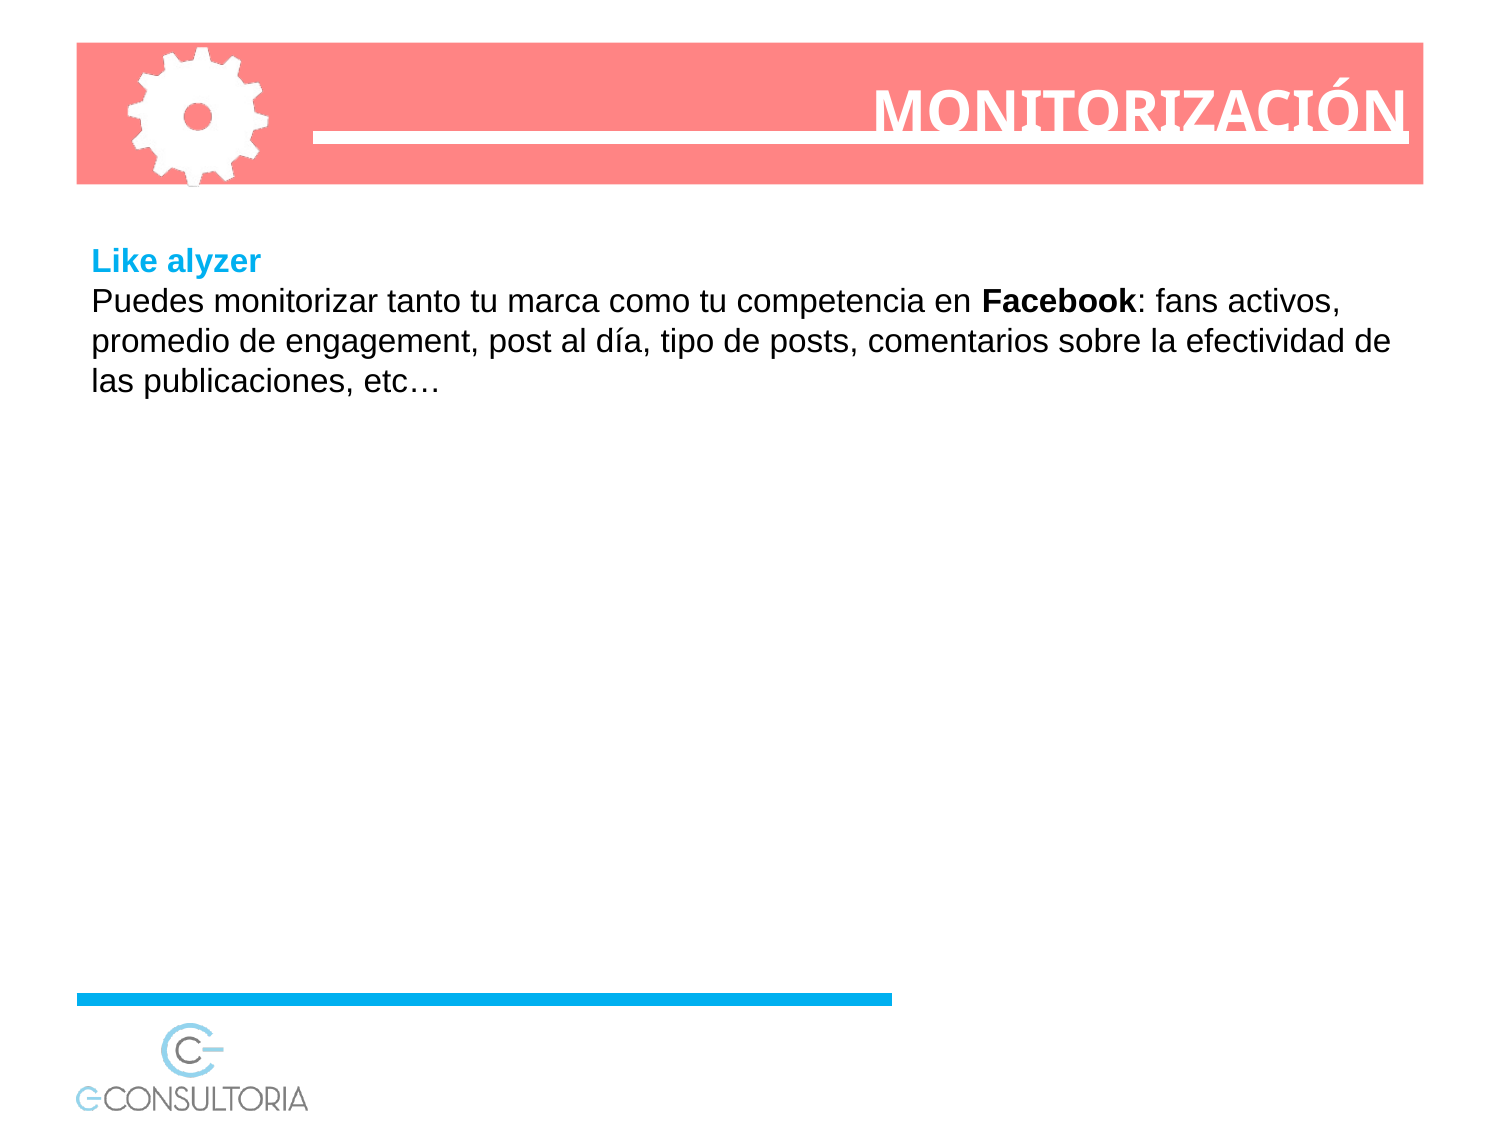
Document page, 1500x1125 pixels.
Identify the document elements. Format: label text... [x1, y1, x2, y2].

text_box Like alyzer Puedes monitorizar tanto tu marca como tu competencia en Facebook: fans activos, promedio de engagement, post al día, tipo de posts, comentarios sobre la efectividad de las publicaciones, etc… [76, 231, 1412, 536]
picture [76, 1023, 308, 1111]
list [76, 23, 337, 209]
text_box [341, 41, 1425, 186]
text_box MONITORIZACIÓN [501, 66, 1424, 152]
